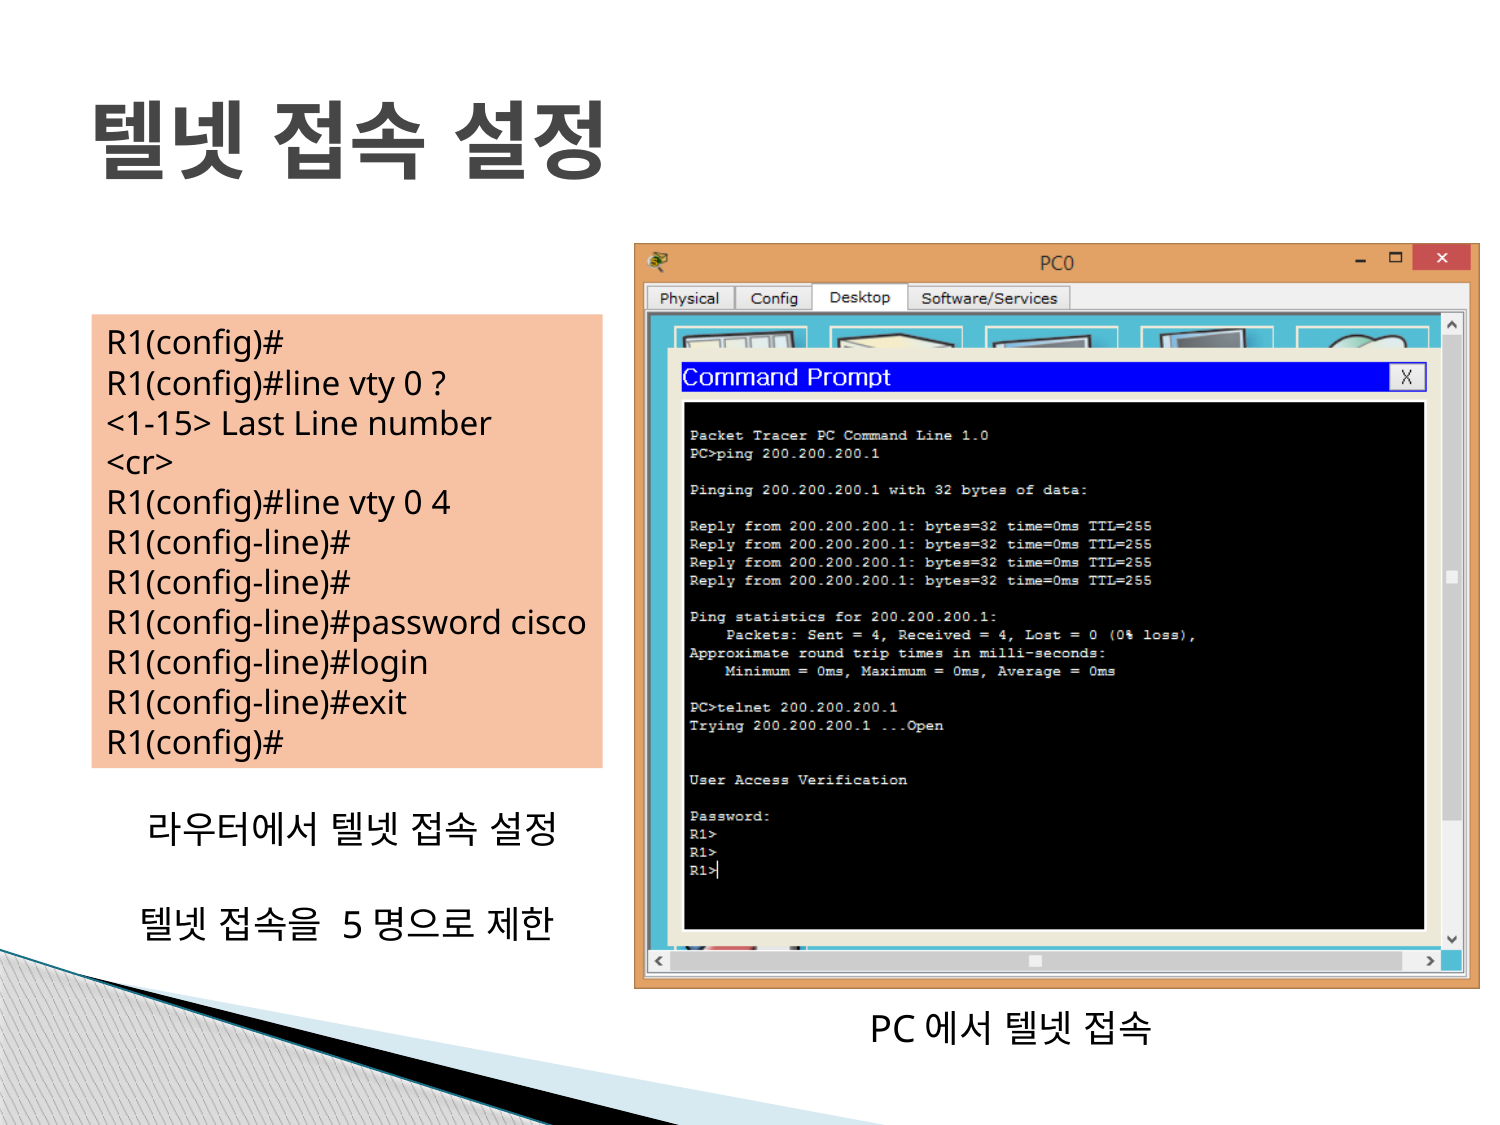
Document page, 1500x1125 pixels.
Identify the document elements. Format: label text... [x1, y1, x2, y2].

picture [634, 243, 1480, 990]
text_box PC에서 텔넷 접속 [854, 1001, 1179, 1058]
text_box 라우터에서 텔넷 접속 설정 [133, 798, 574, 859]
text_box R1(config)# R1(config)#line vty 0 ? <1-15> Last Line number <cr> R1(config)#line vty 0 4 R1(config-line)# R1(config-line)# R1(config-line)#password cisco R1(config-line)#login R1(config-line)#exit R1(config)# [91, 314, 603, 769]
text_box 텔넷 접속을 5명으로 제한 [124, 893, 581, 953]
title 텔넷 접속 설정 [75, 45, 1425, 233]
